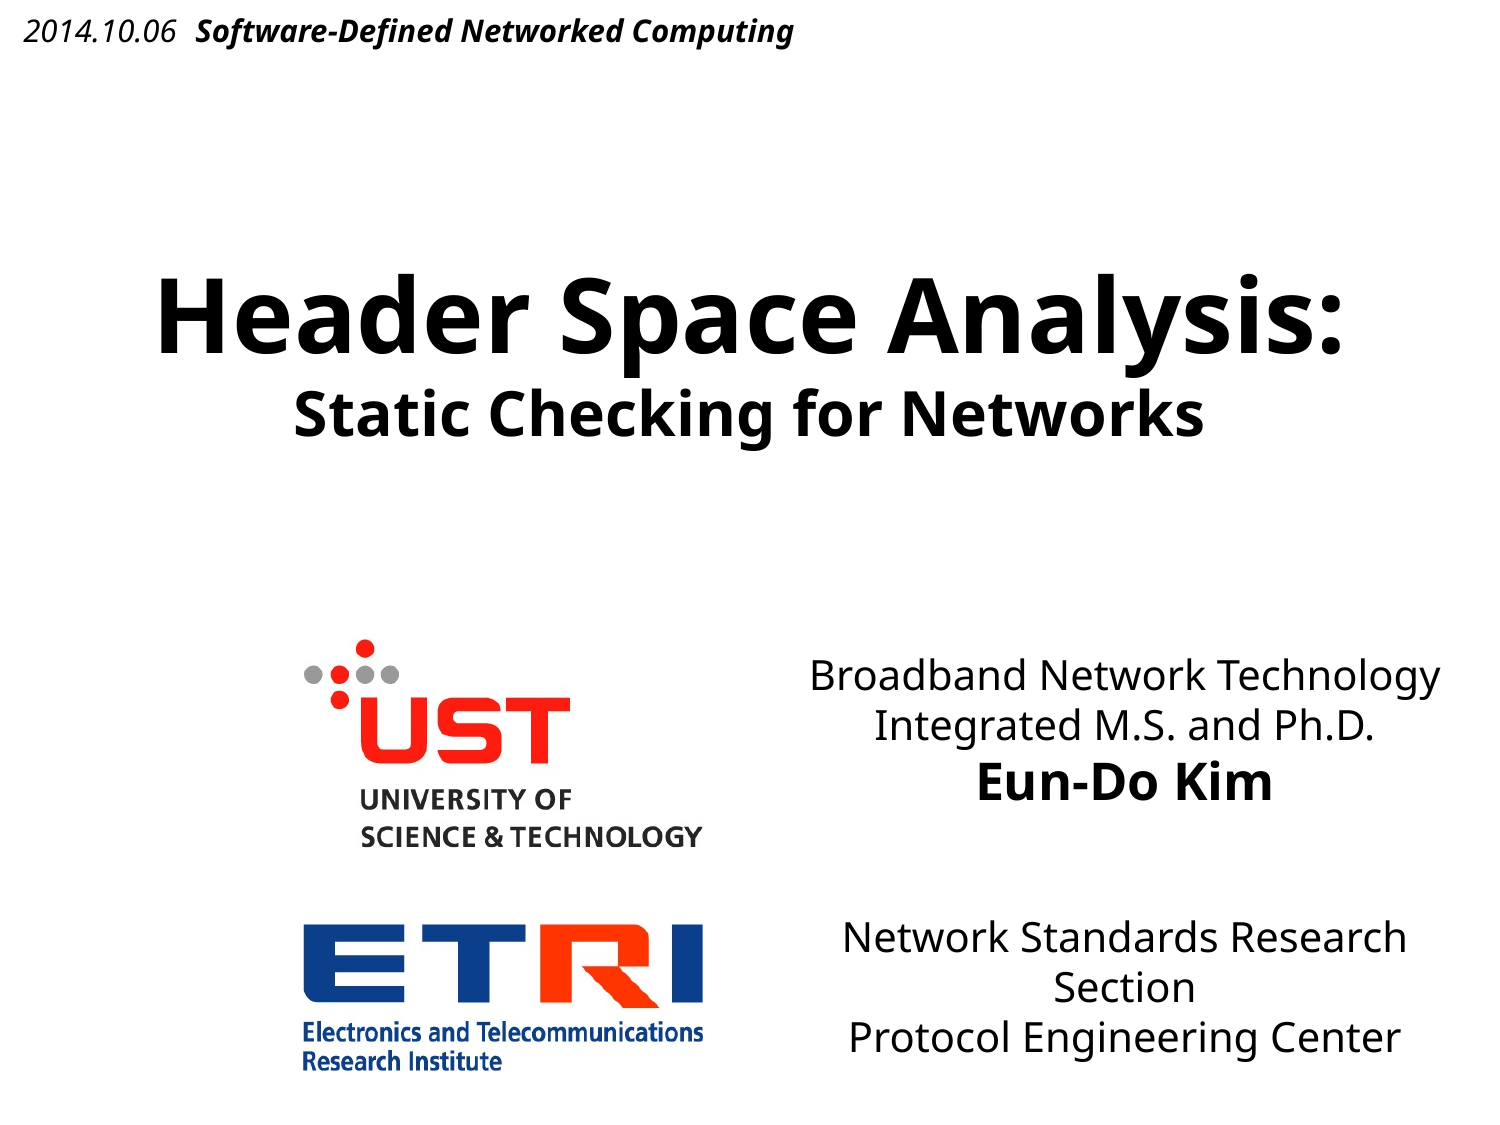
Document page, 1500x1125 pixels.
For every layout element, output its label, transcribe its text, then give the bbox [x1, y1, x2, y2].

text_box Broadband Network Technology Integrated M.S. and Ph.D. Eun-Do Kim Network Standards Research Section Protocol Engineering Center [761, 641, 1489, 1069]
footer Software-Defined Networked Computing [180, 0, 1489, 60]
picture [303, 923, 703, 1071]
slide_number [5, 0, 180, 60]
text_box Header Space Analysis: Static Checking for Networks [11, 60, 1489, 639]
picture [303, 638, 703, 848]
